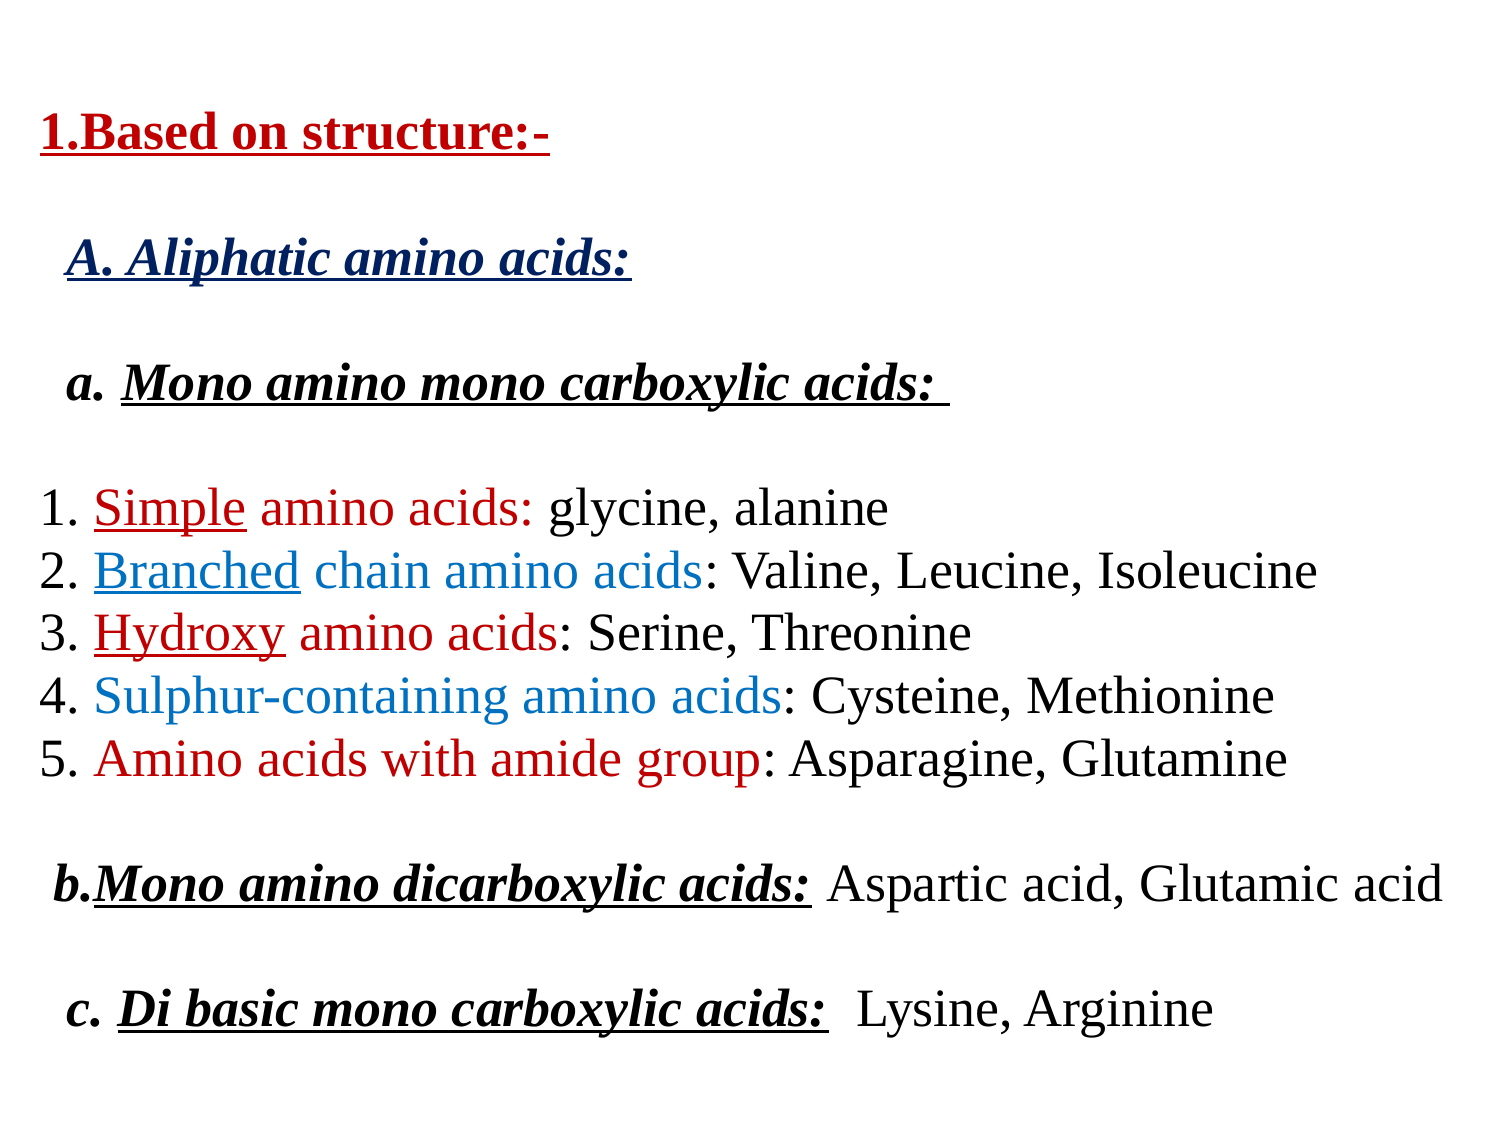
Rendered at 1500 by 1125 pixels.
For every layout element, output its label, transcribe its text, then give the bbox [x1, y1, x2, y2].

list 1.Based on structure:- A. Aliphatic amino acids: a. Mono amino mono carboxylic acids: 1. Simple amino acids: glycine, alanine 2. Branched chain amino acids: Valine, Leucine, Isoleucine 3. Hydroxy amino acids: Serine, Threonine 4. Sulphur-containing amino acids: Cysteine, Methionine 5. Amino acids with amide group: Asparagine, Glutamine b.Mono amino dicarboxylic acids: Aspartic acid, Glutamic acid c. Di basic mono carboxylic acids: Lysine, Arginine [24, 24, 1500, 1063]
